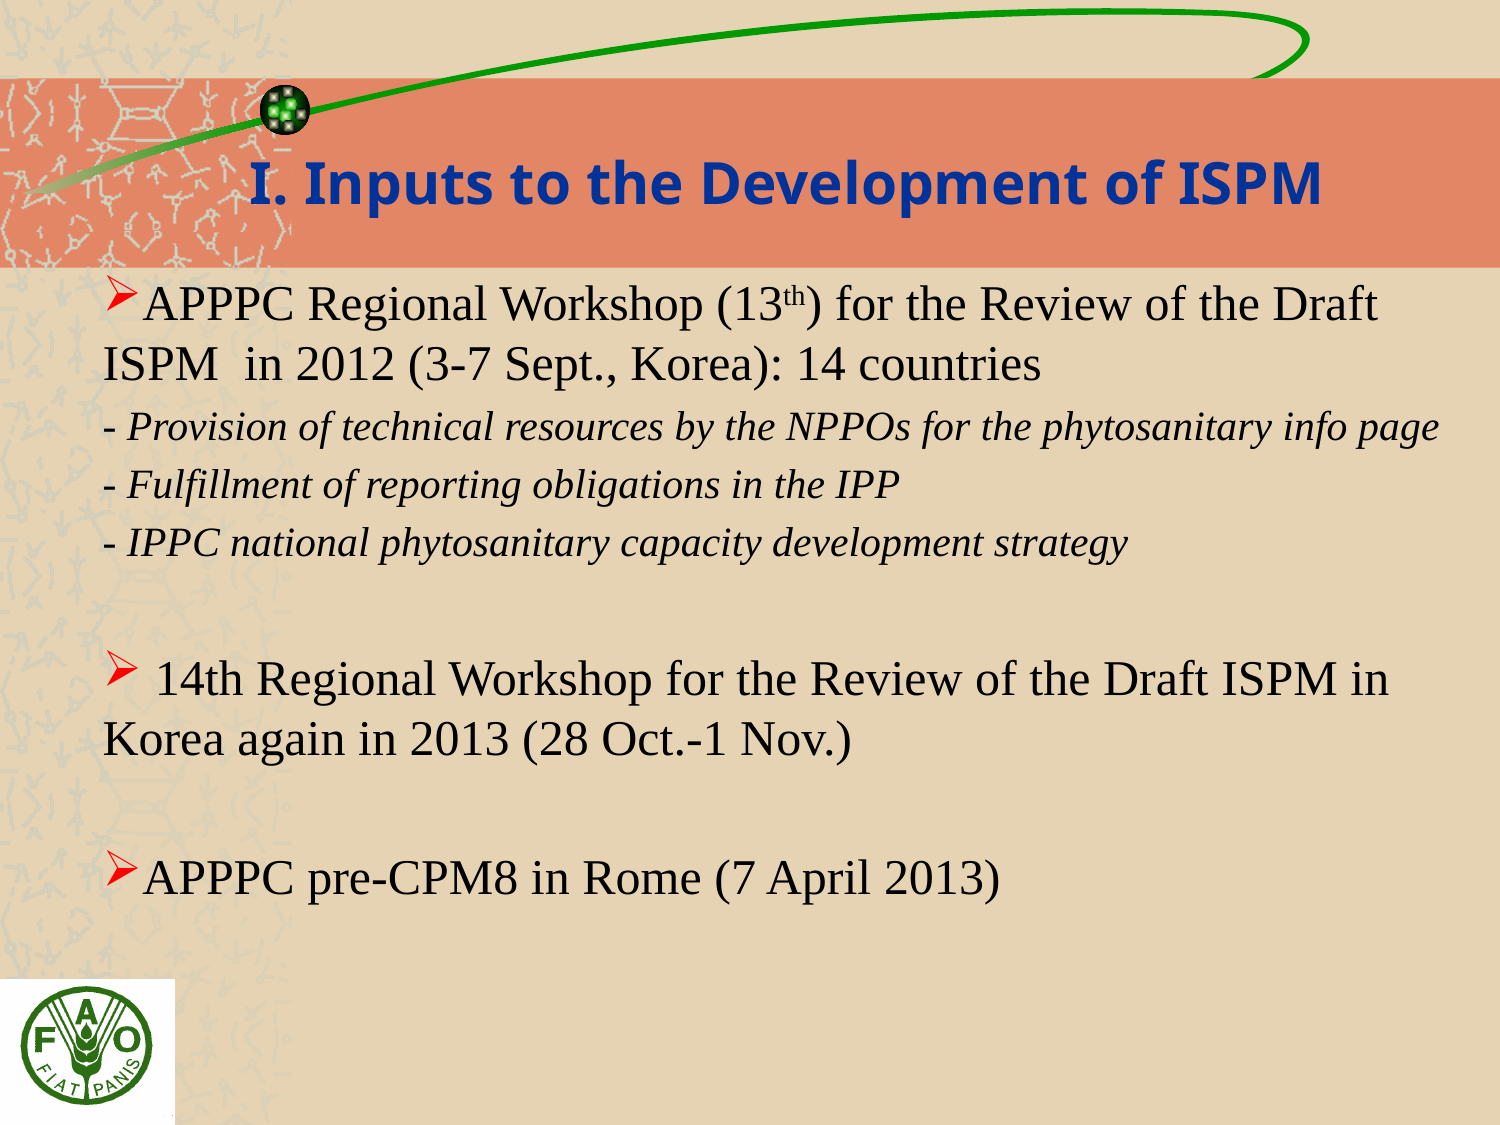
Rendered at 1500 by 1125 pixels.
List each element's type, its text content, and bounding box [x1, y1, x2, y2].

title I. Inputs to the Development of ISPM [99, 87, 1476, 262]
picture [0, 0, 292, 1125]
subtitle APPPC Regional Workshop (13th) for the Review of the Draft ISPM in 2012 (3-7 Sept., Korea): 14 countries - Provision of technical resources by the NPPOs for the phytosanitary info page - Fulfillment of reporting obligations in the IPP - IPPC national phytosanitary capacity development strategy 14th Regional Workshop for the Review of the Draft ISPM in Korea again in 2013 (28 Oct.-1 Nov.) APPPC pre-CPM8 in Rome (7 April 2013) [87, 262, 1476, 1013]
